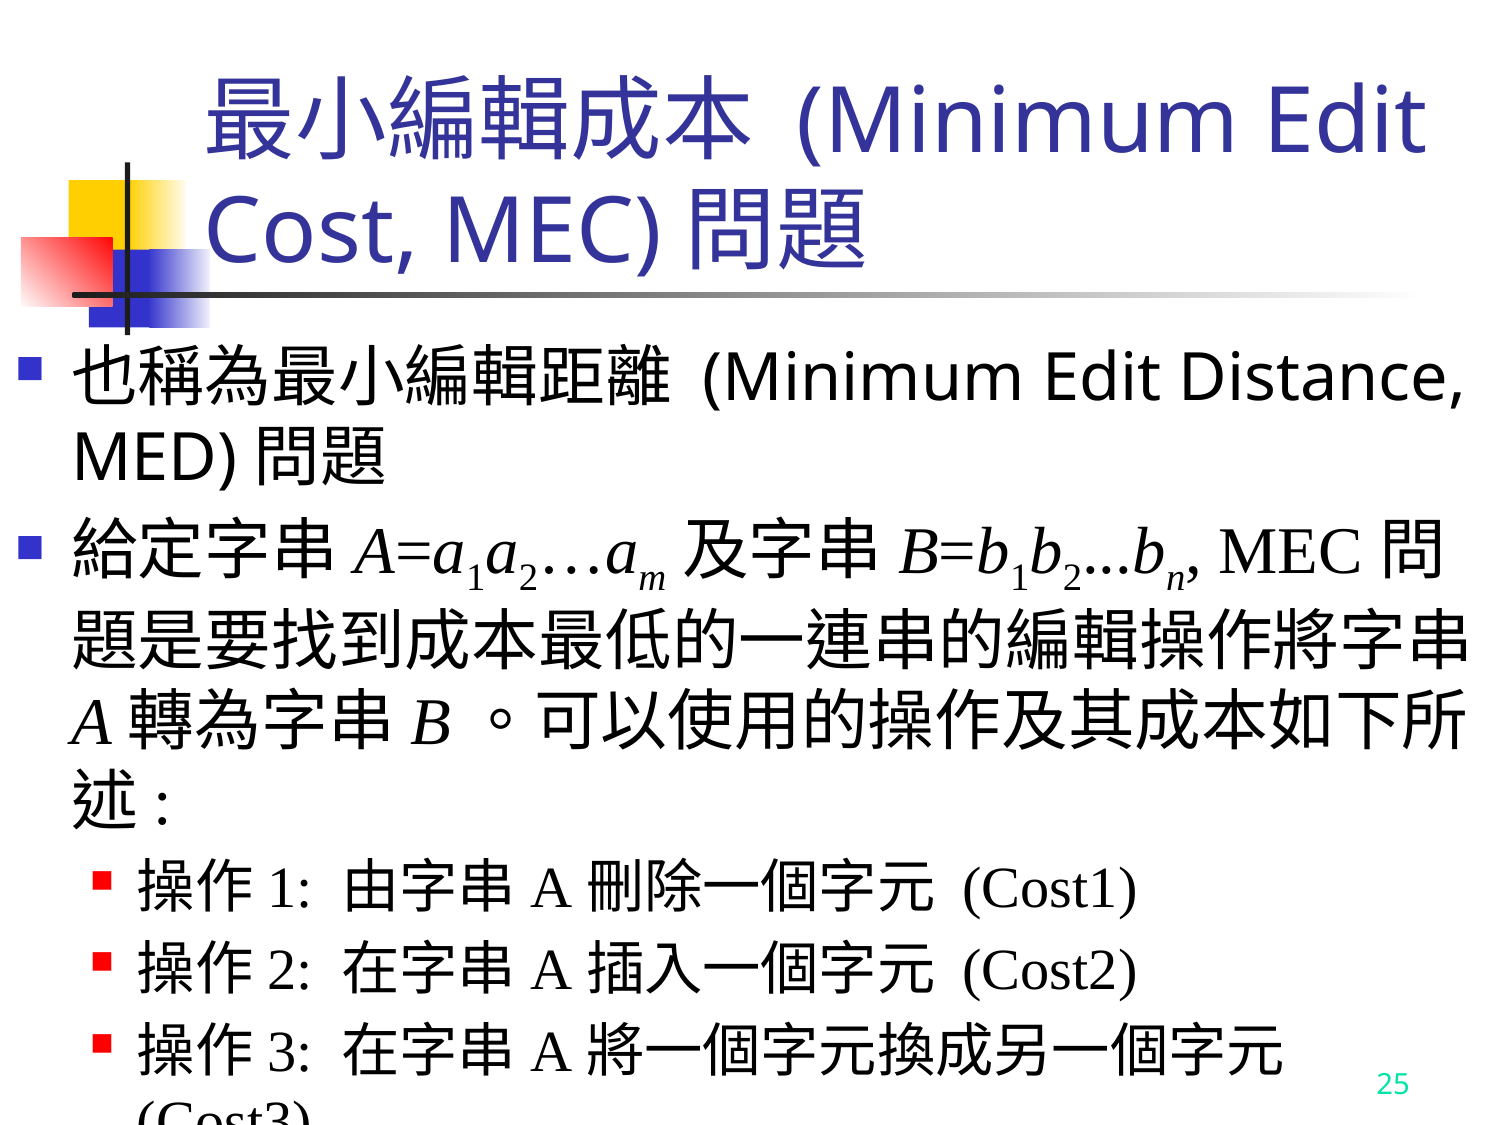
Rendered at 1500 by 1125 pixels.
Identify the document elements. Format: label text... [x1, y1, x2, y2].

list 也稱為最小編輯距離 (Minimum Edit Distance, MED)問題 給定字串A=a1a2…am及字串B=b1b2...bn, MEC問題是要找到成本最低的一連串的編輯操作將字串A轉為字串B。可以使用的操作及其成本如下所述: 操作1: 由字串A刪除一個字元 (Cost1) 操作2: 在字串A插入一個字元 (Cost2) 操作3: 在字串A將一個字元換成另一個字元 (Cost3) [0, 326, 1500, 1002]
slide_number 25 [1112, 1037, 1426, 1113]
title 最小編輯成本 (Minimum Edit Cost, MEC)問題 [188, 101, 1468, 289]
